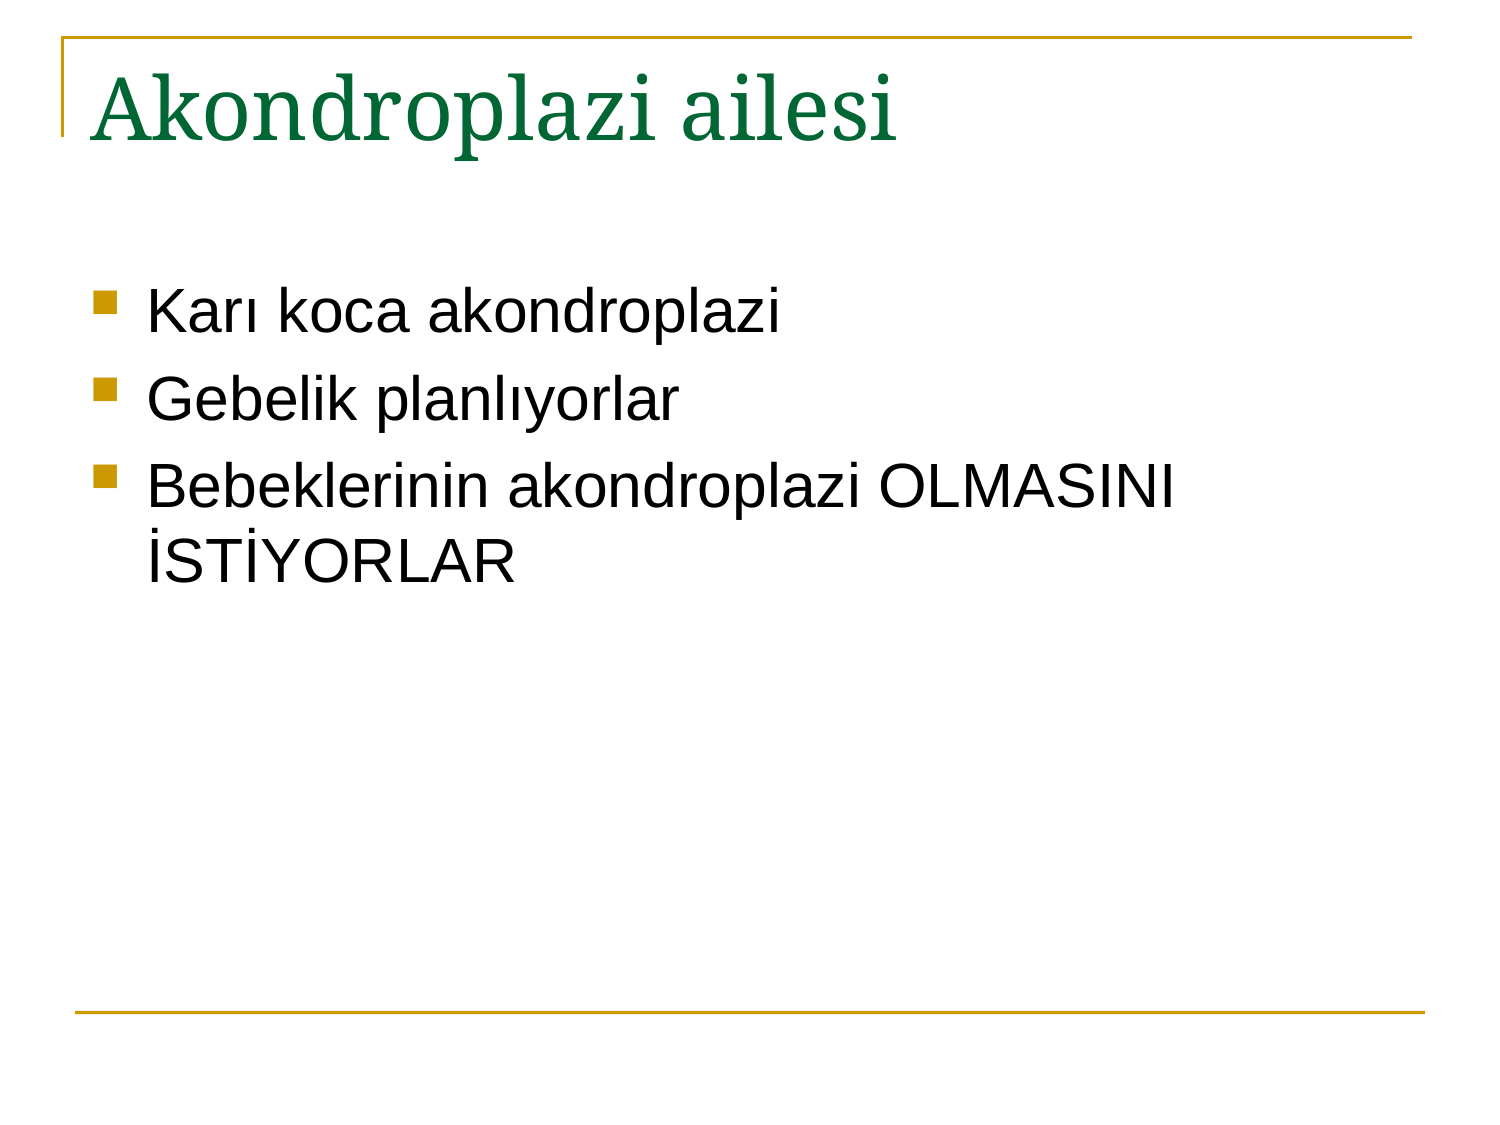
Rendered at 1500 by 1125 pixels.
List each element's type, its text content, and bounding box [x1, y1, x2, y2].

title Akondroplazi ailesi [75, 45, 1425, 233]
list Karı koca akondroplazi Gebelik planlıyorlar Bebeklerinin akondroplazi OLMASINI İSTİYORLAR [75, 262, 1425, 1006]
